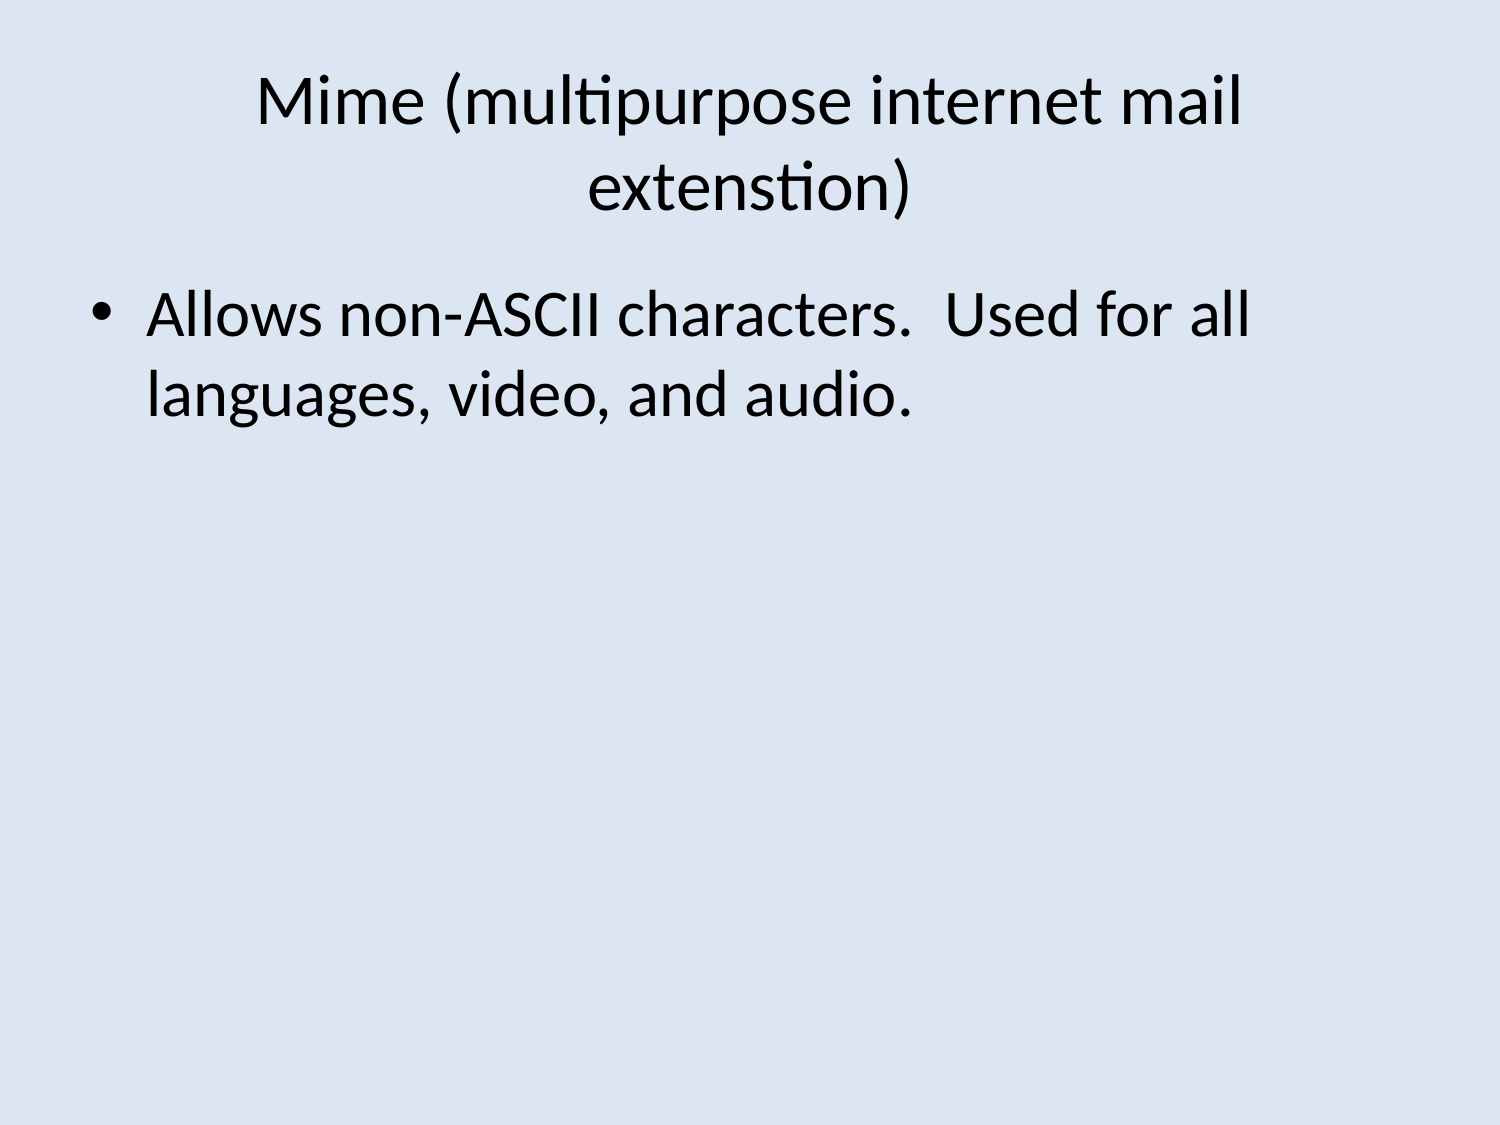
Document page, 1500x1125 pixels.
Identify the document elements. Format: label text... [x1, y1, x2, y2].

title Mime (multipurpose internet mail extenstion) [75, 45, 1425, 233]
list Allows non-ASCII characters. Used for all languages, video, and audio. [75, 262, 1425, 438]
